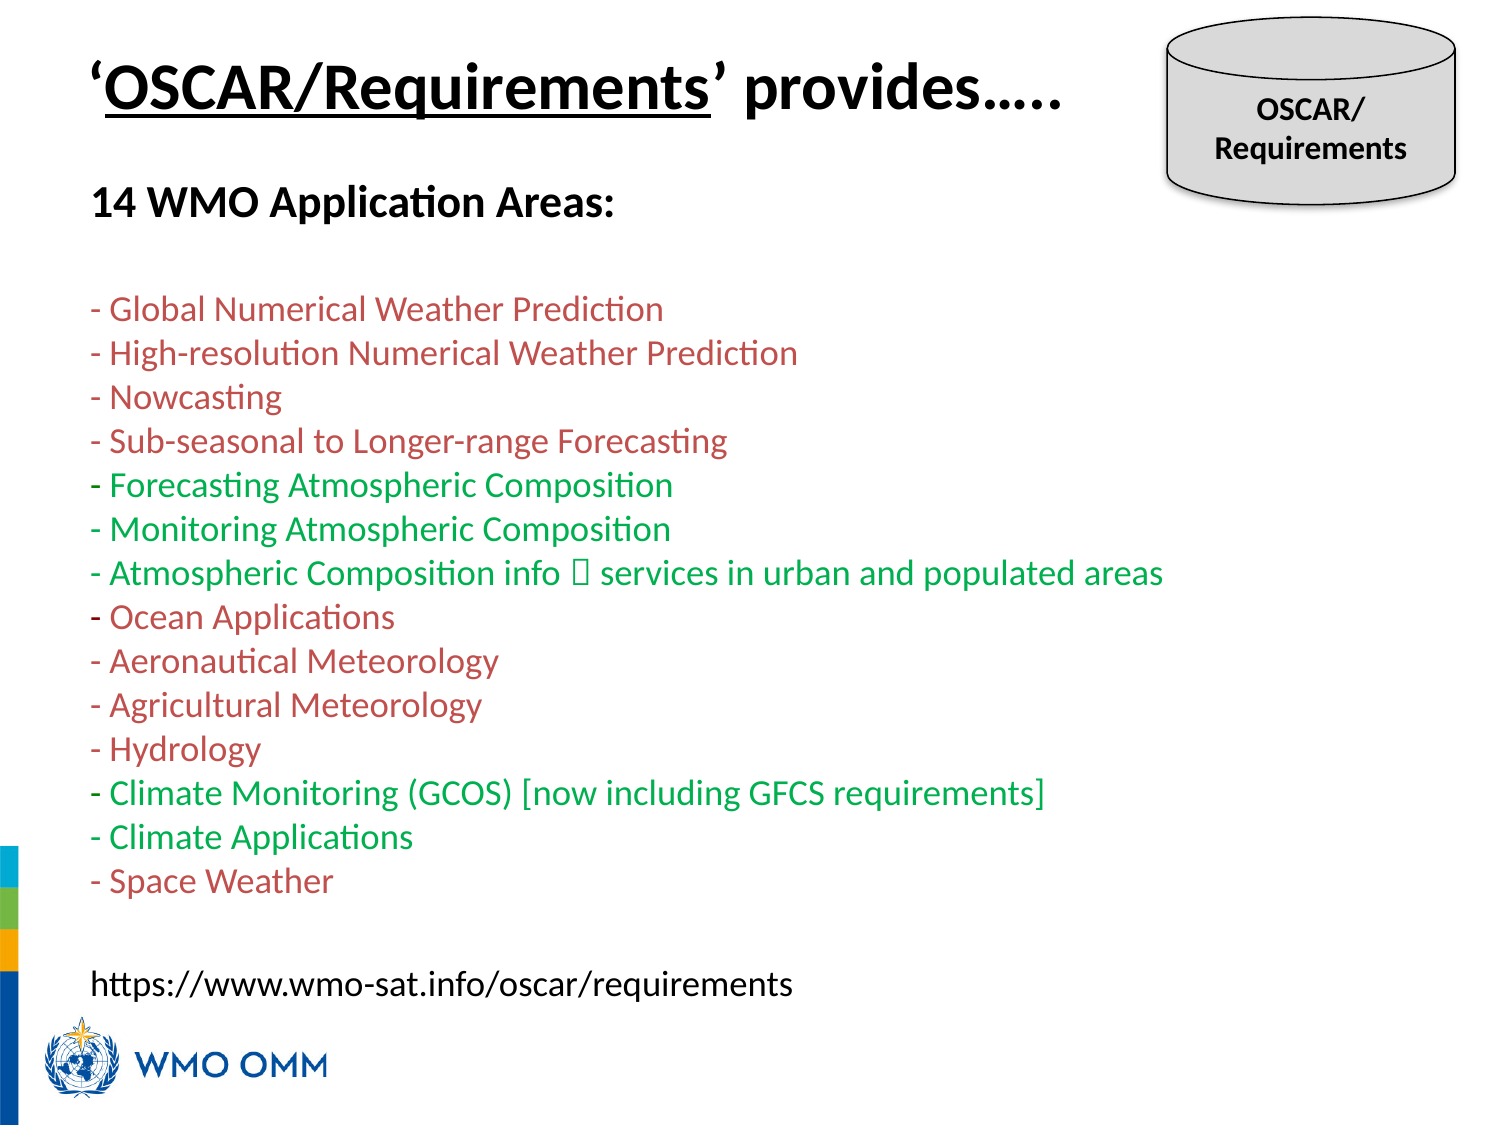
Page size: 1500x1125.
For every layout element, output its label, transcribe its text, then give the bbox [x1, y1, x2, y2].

list 14 WMO Application Areas: - Global Numerical Weather Prediction - High-resolution Numerical Weather Prediction - Nowcasting - Sub-seasonal to Longer-range Forecasting - Forecasting Atmospheric Composition - Monitoring Atmospheric Composition - Atmospheric Composition info  services in urban and populated areas - Ocean Applications - Aeronautical Meteorology - Agricultural Meteorology - Hydrology - Climate Monitoring (GCOS) [now including GFCS requirements] - Climate Applications - Space Weather https://www.wmo-sat.info/oscar/requirements [75, 163, 1455, 1019]
text_box OSCAR/ Requirements [1166, 16, 1456, 206]
text_box ‘OSCAR/Requirements’ provides….. [72, 30, 1185, 135]
picture [0, 845, 327, 1125]
